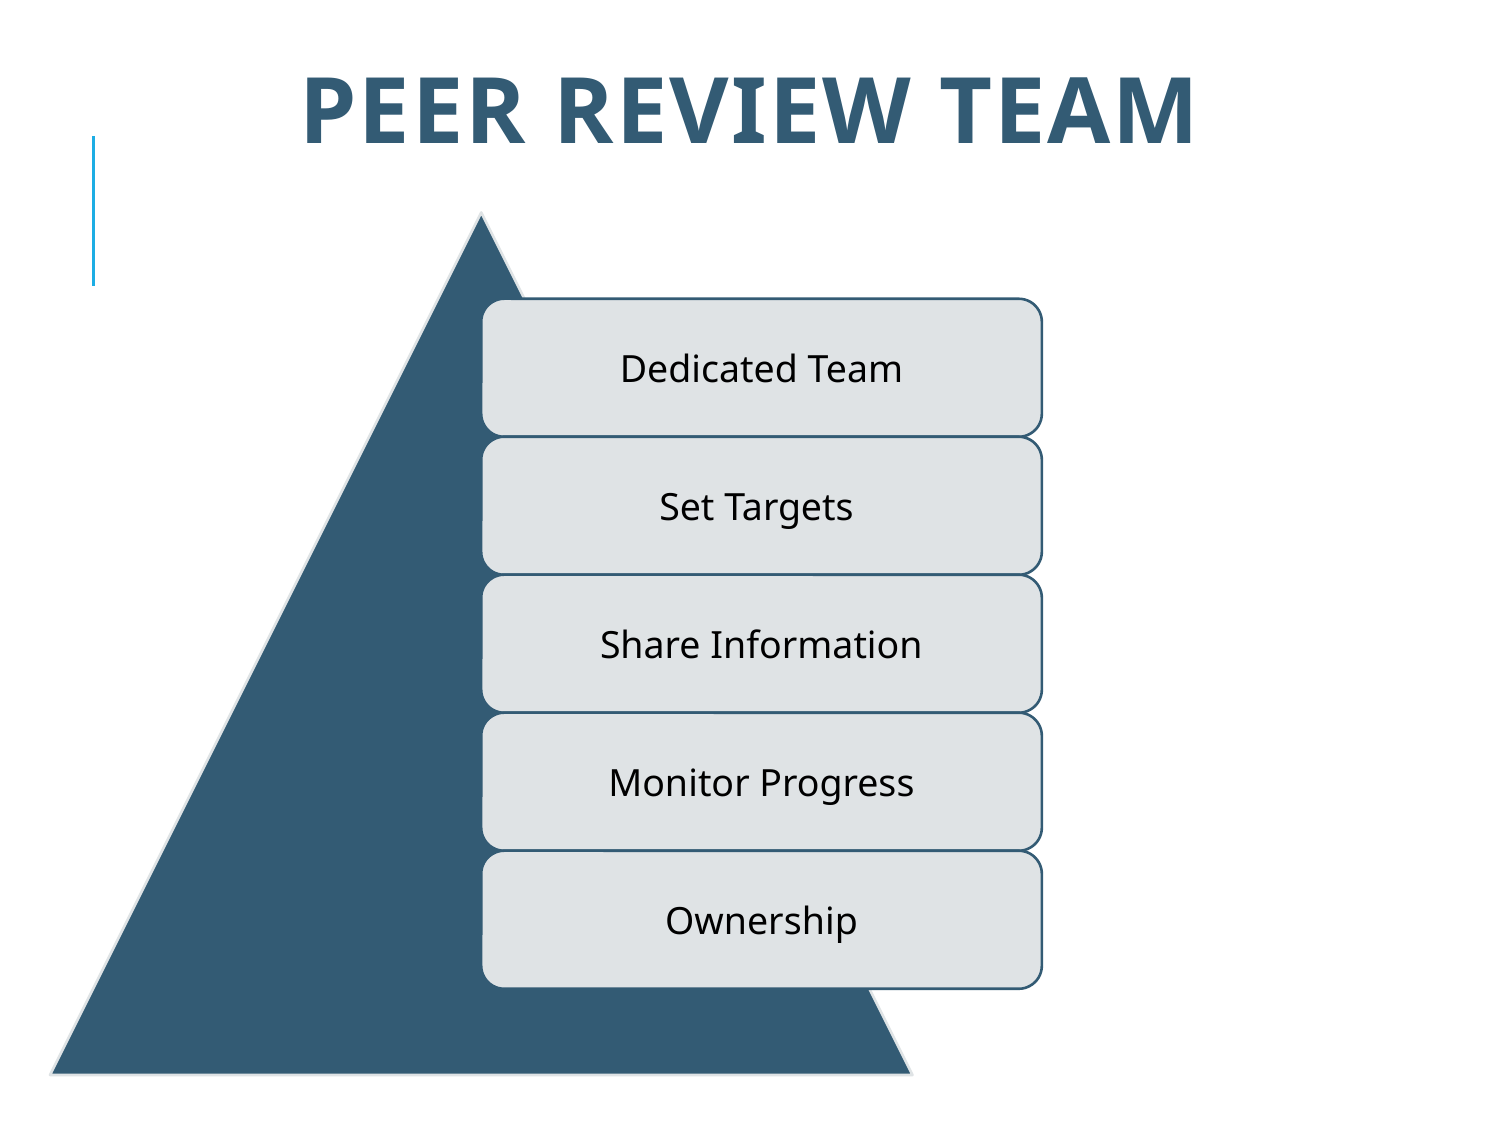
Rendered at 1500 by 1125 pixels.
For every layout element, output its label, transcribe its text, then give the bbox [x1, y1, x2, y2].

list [49, 212, 1451, 1076]
title Peer Review Team [103, 59, 1397, 175]
